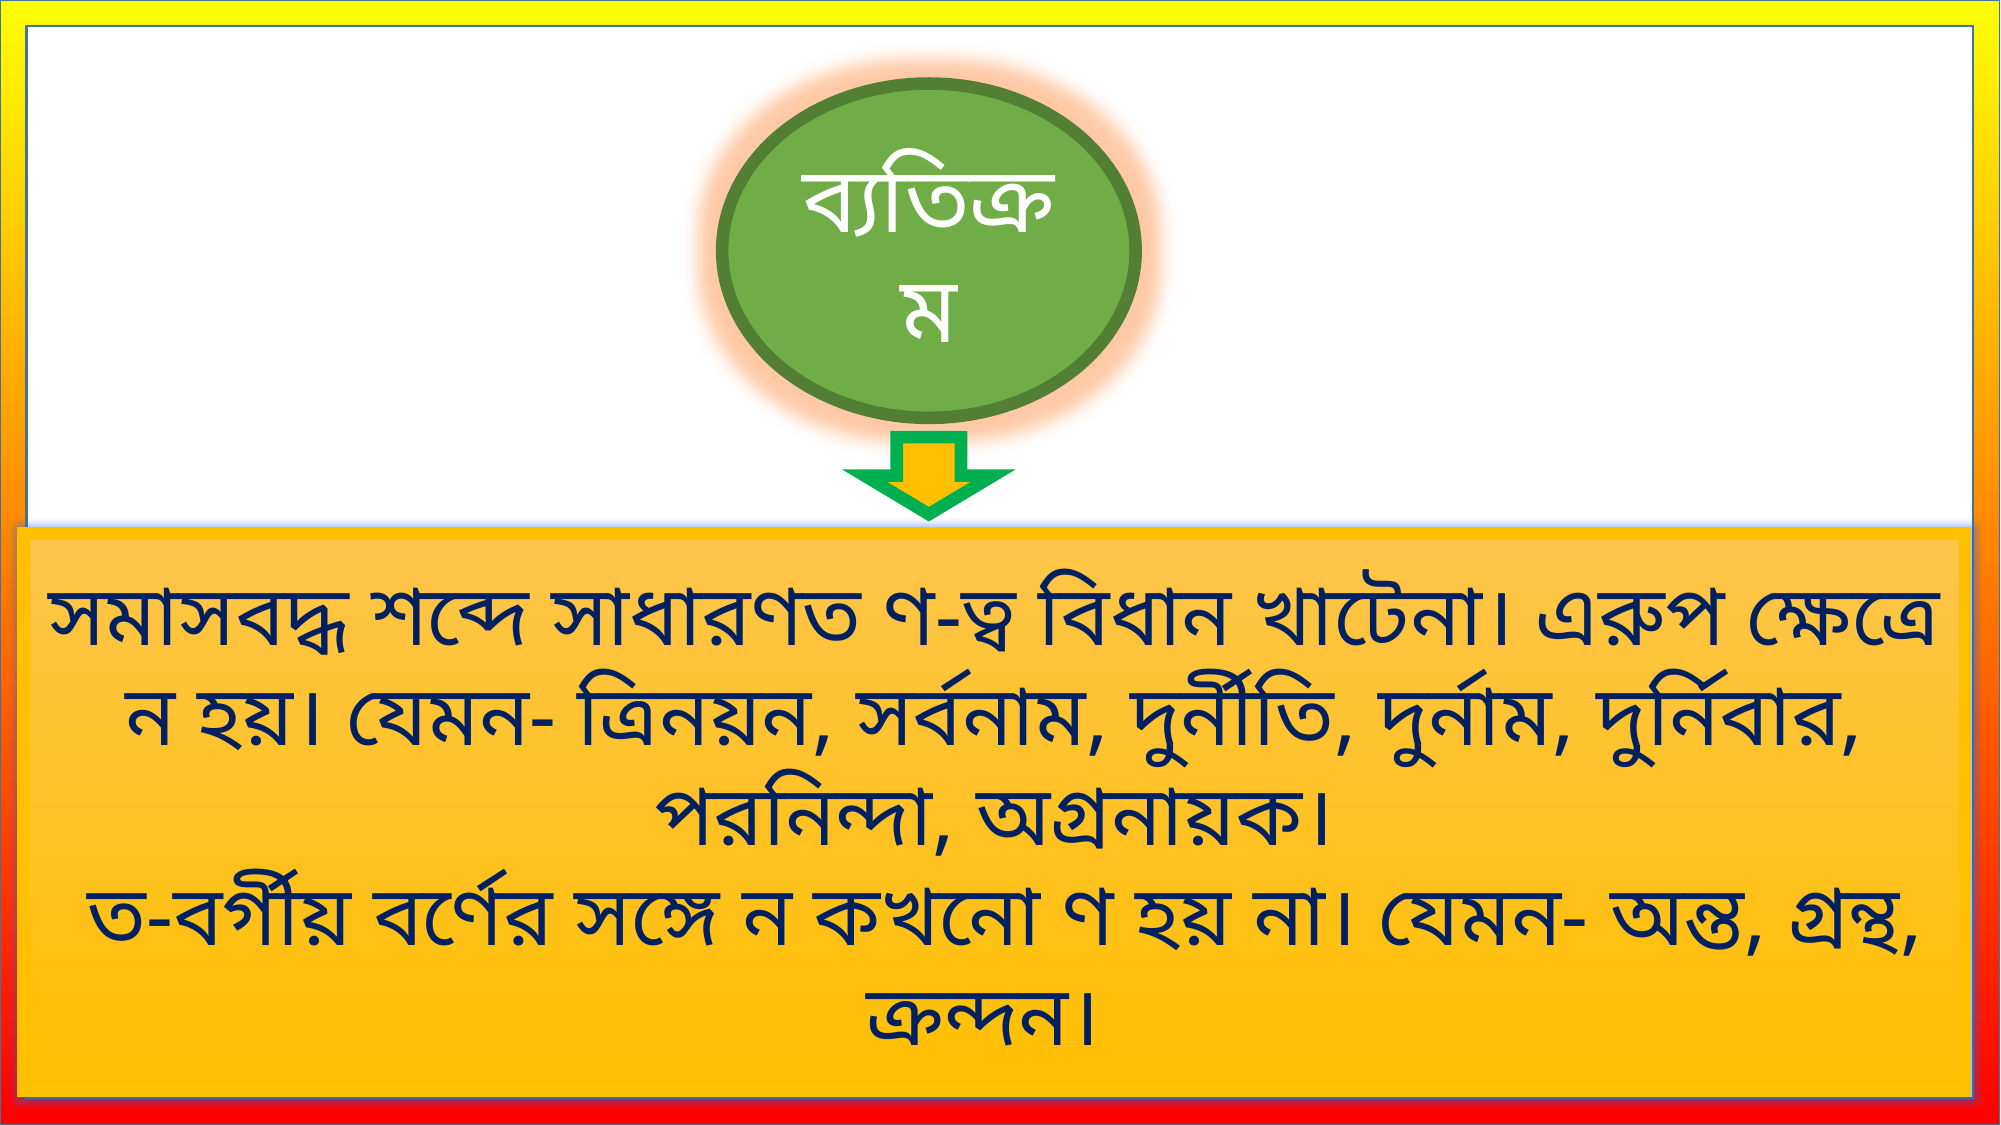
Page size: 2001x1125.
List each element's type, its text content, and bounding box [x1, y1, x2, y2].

text_box [858, 435, 999, 517]
text_box সমাসবদ্ধ শব্দে সাধারণত ণ-ত্ব বিধান খাটেনা। এরুপ ক্ষেত্রে ন হয়। যেমন- ত্রিনয়ন, সর্বনাম, দুর্নীতি, দুর্নাম, দুর্নিবার, পরনিন্দা, অগ্রনায়ক। ত-বর্গীয় বর্ণের সঙ্গে ন কখনো ণ হয় না। যেমন- অন্ত, গ্রন্থ, ক্রন্দন। [23, 533, 1965, 1091]
text_box ব্যতিক্রম [721, 82, 1137, 419]
